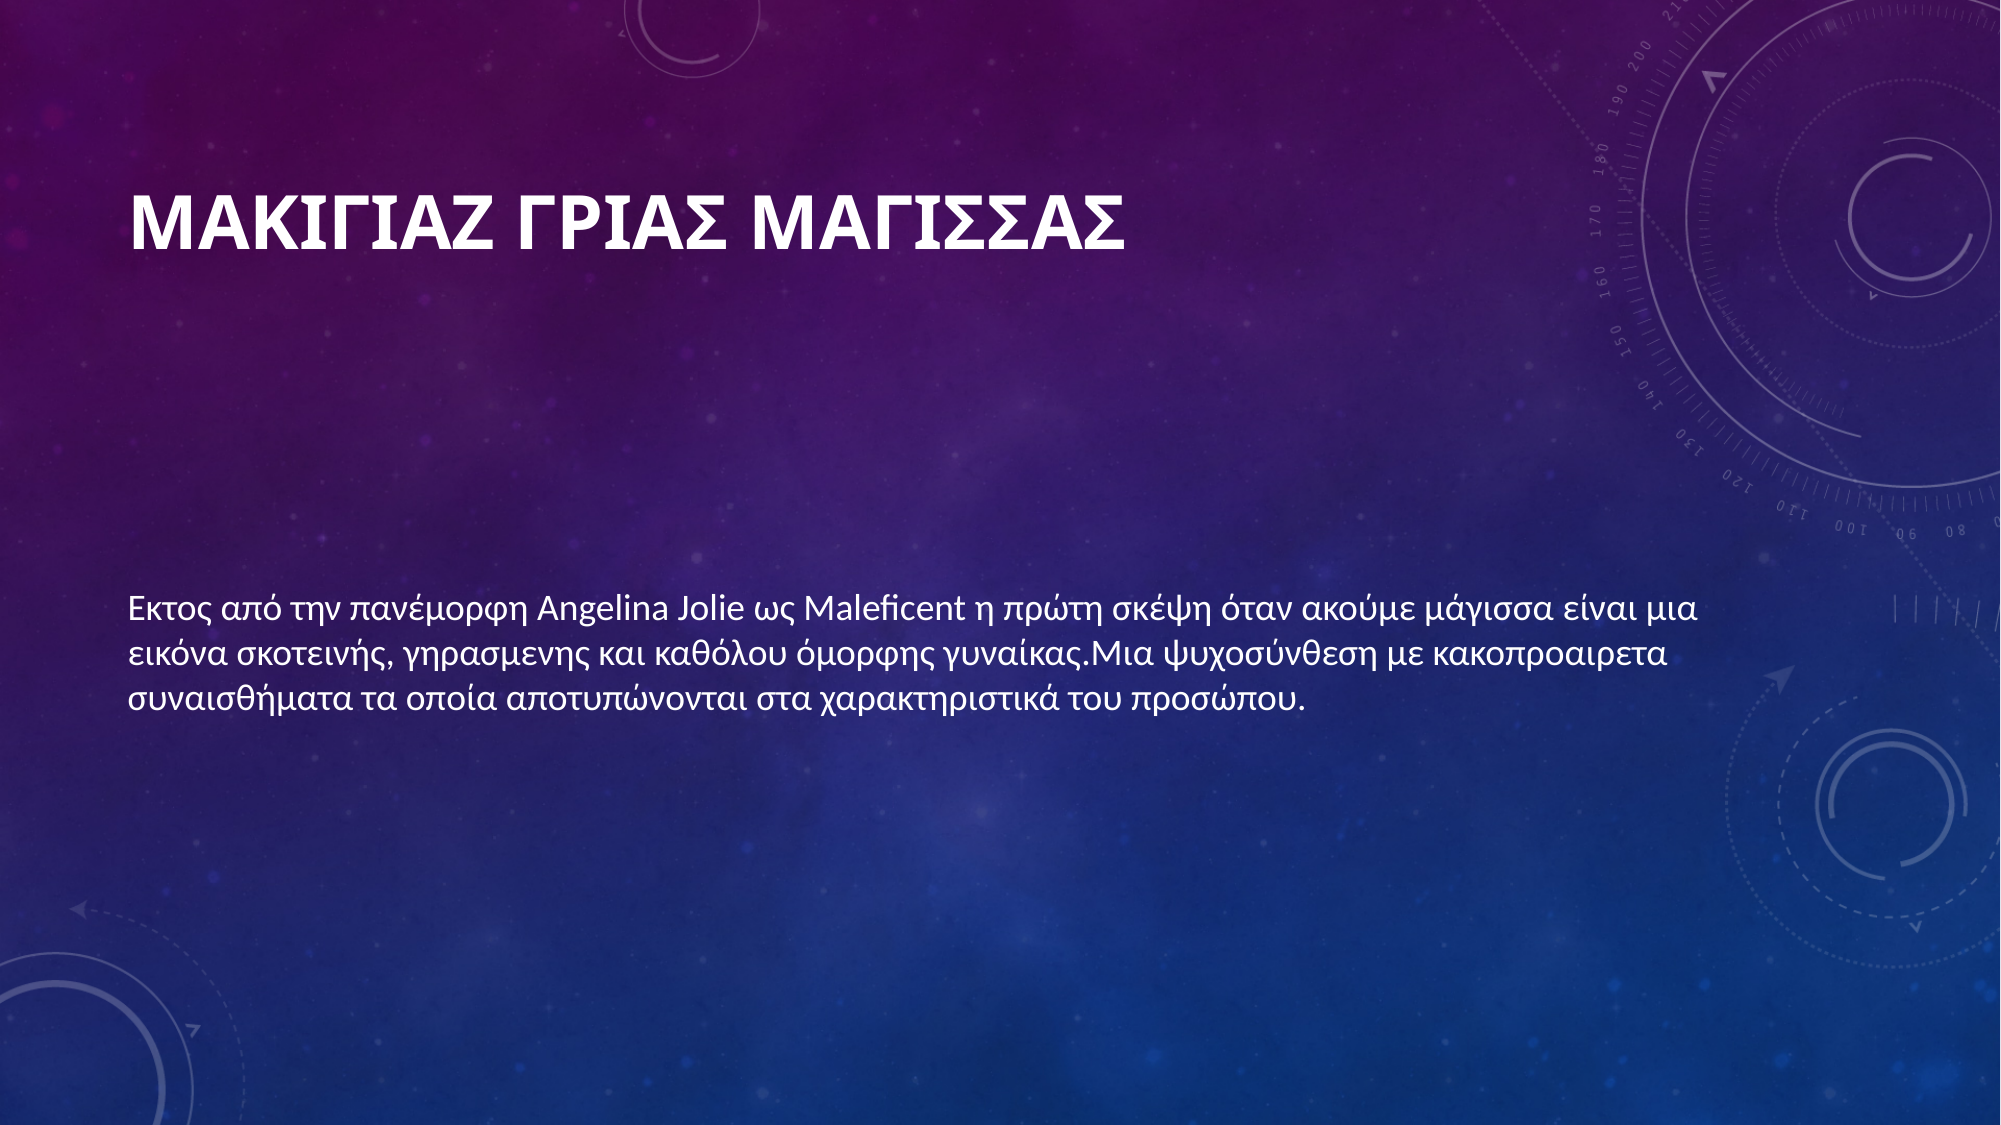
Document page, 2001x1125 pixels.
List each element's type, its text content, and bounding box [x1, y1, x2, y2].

title ΜΑΚΙΓΙΑΖ ΓΡΙΑΣ ΜΑΓΙΣΣΑΣ [112, 99, 1775, 339]
list Εκτος από την πανέμορφη Angelina Jolie ως Maleficent η πρώτη σκέψη όταν ακούμε μάγισσα είναι μια εικόνα σκοτεινής, γηρασμενης και καθόλου όμορφης γυναίκας.Μια ψυχοσύνθεση με κακοπροαιρετα συναισθήματα τα οποία αποτυπώνονται στα χαρακτηριστικά του προσώπου. [112, 351, 1775, 950]
picture [0, 0, 2001, 1125]
